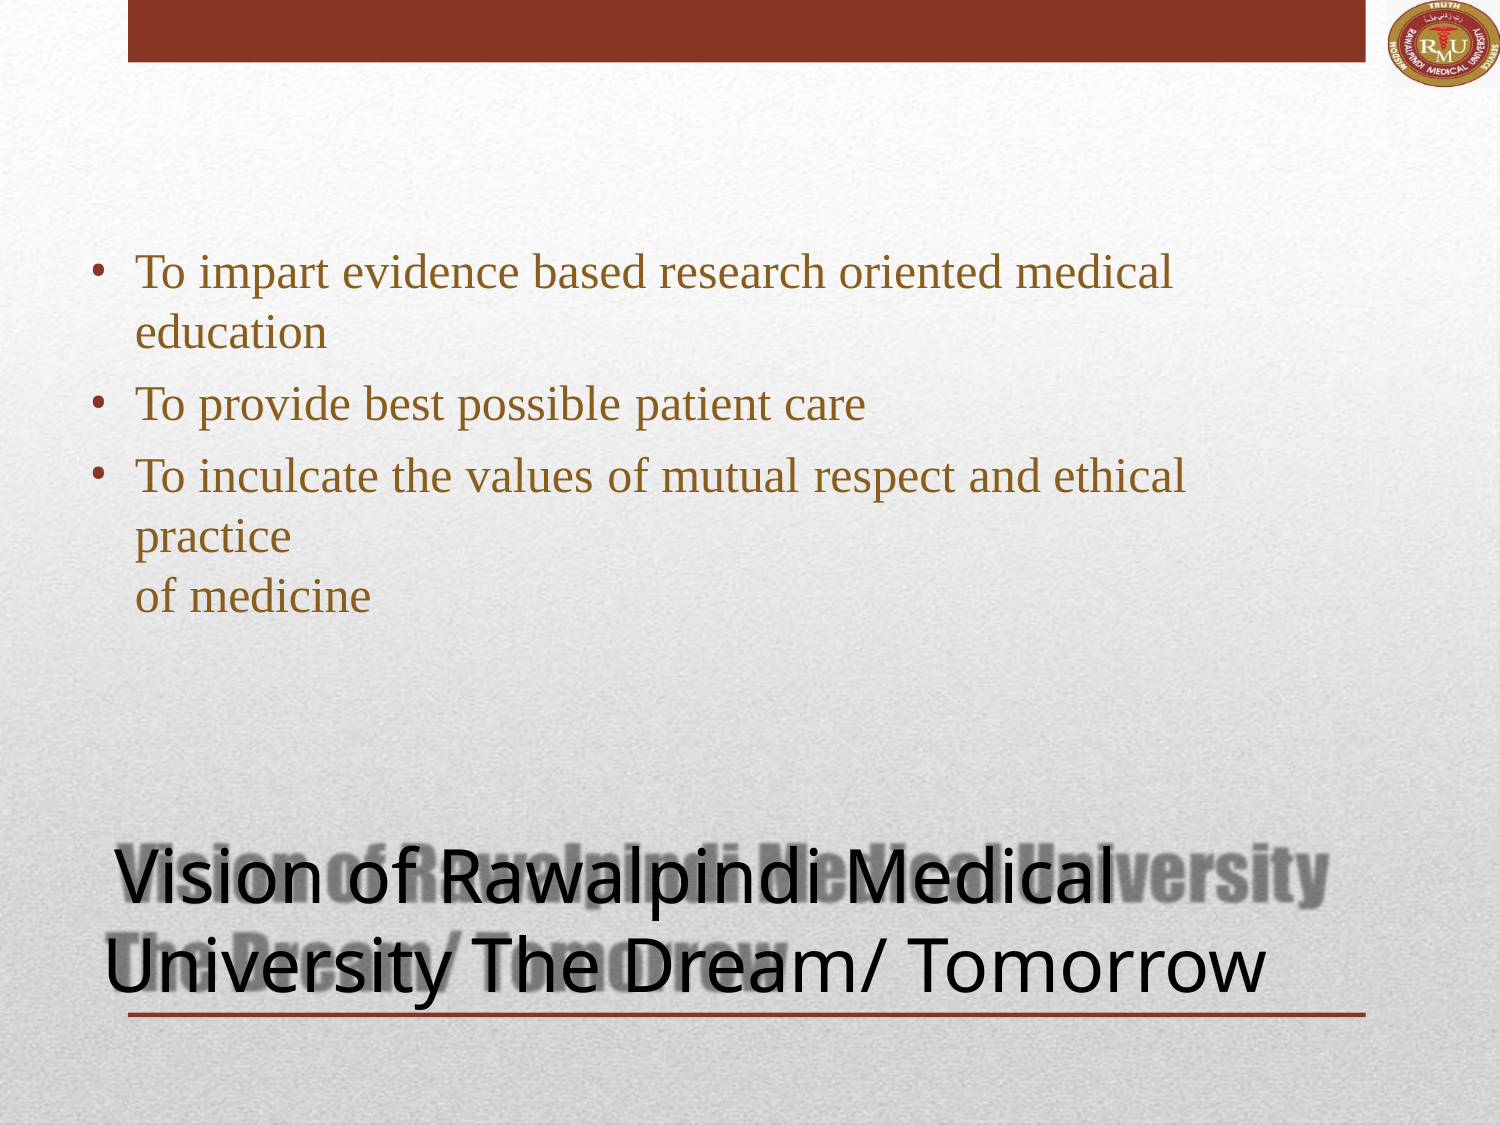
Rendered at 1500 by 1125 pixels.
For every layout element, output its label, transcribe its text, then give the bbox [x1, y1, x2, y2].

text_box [52, 798, 1381, 1059]
text_box To impart evidence based research oriented medical education To provide best possible patient care To inculcate the values of mutual respect and ethical practice of medicine [87, 224, 1288, 622]
picture [0, 0, 1500, 1125]
